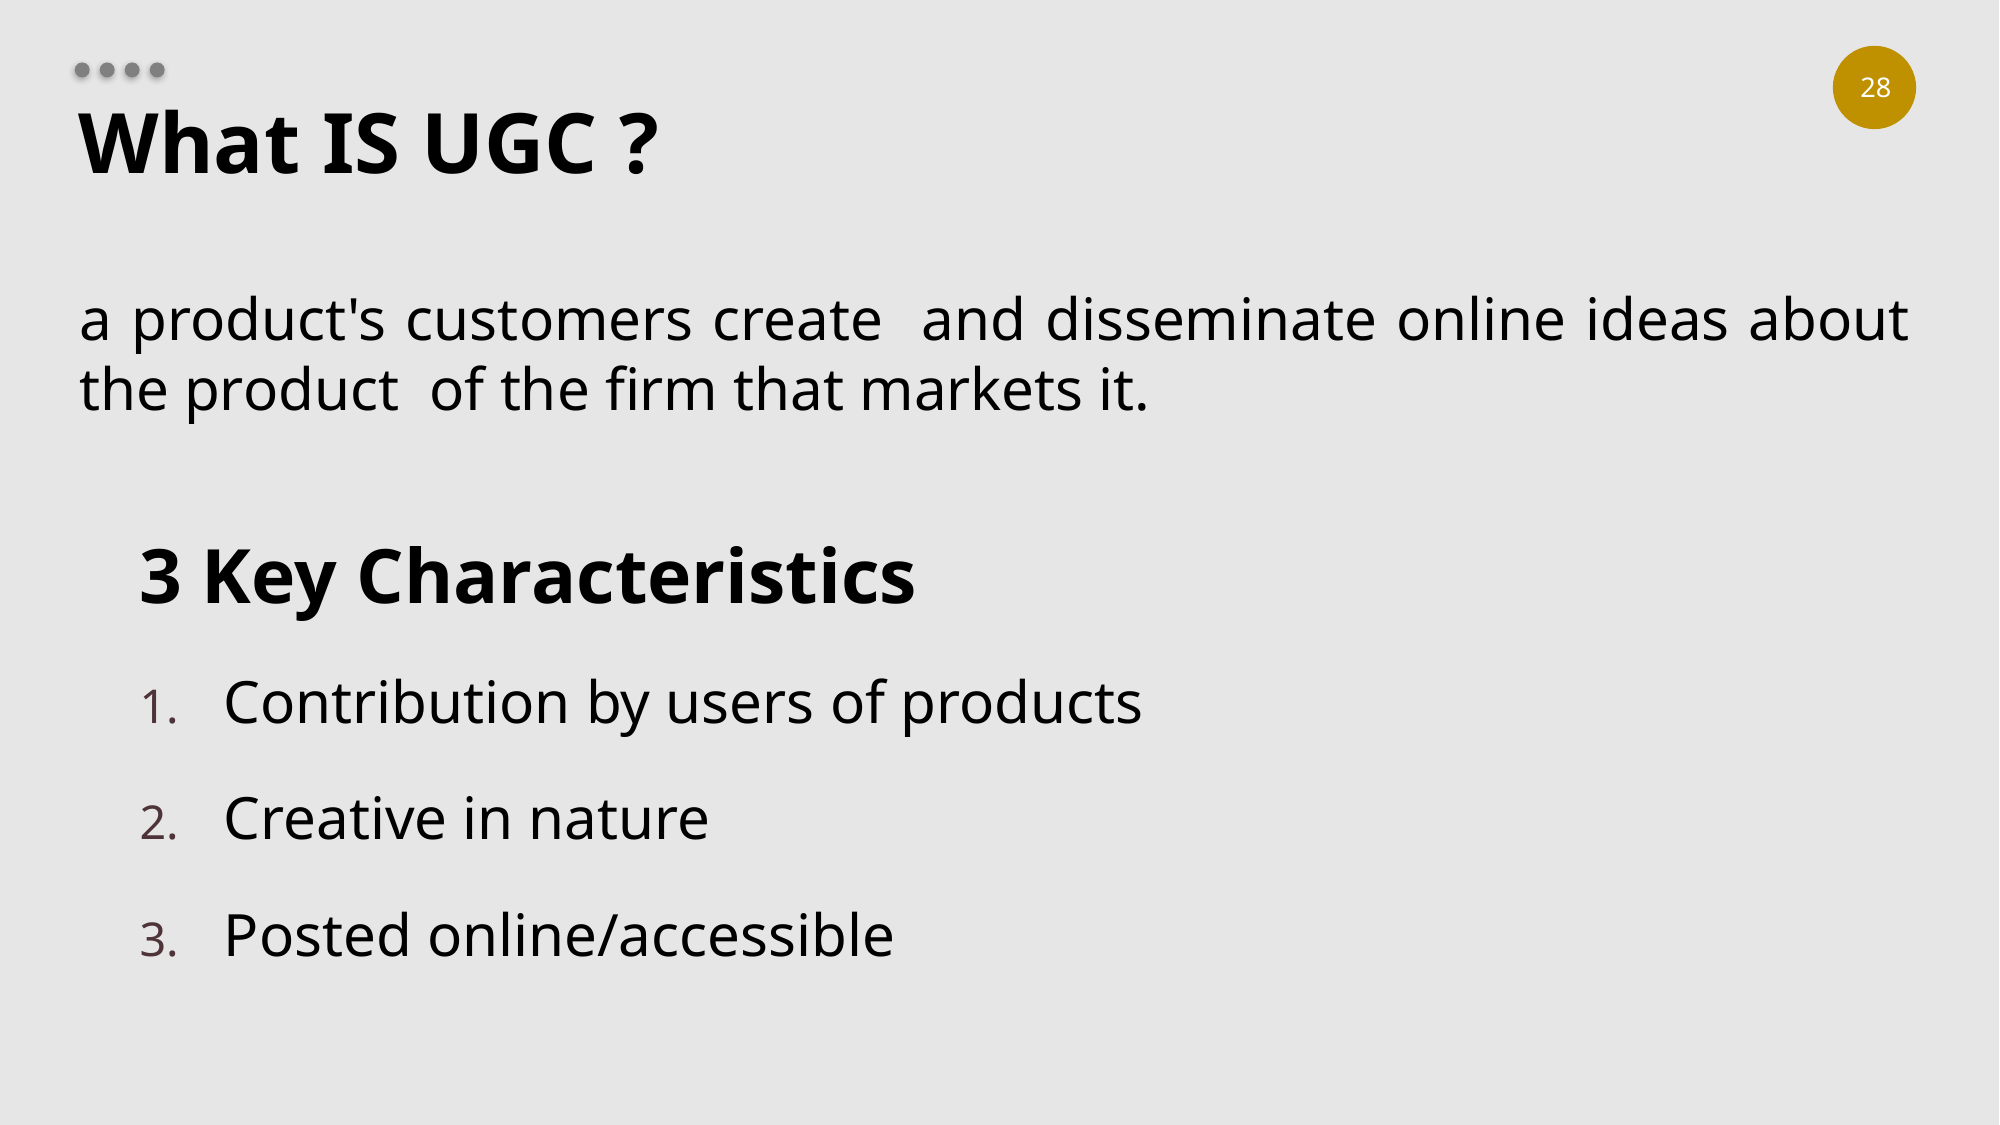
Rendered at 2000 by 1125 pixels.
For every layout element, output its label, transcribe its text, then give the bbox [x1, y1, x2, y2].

title What IS UGC ? [63, 83, 1663, 200]
list a product's customers create and disseminate online ideas about the product of the firm that markets it. [64, 275, 1925, 446]
text_box 3 Key Characteristics Contribution by users of products Creative in nature Posted online/accessible [124, 520, 1825, 1046]
